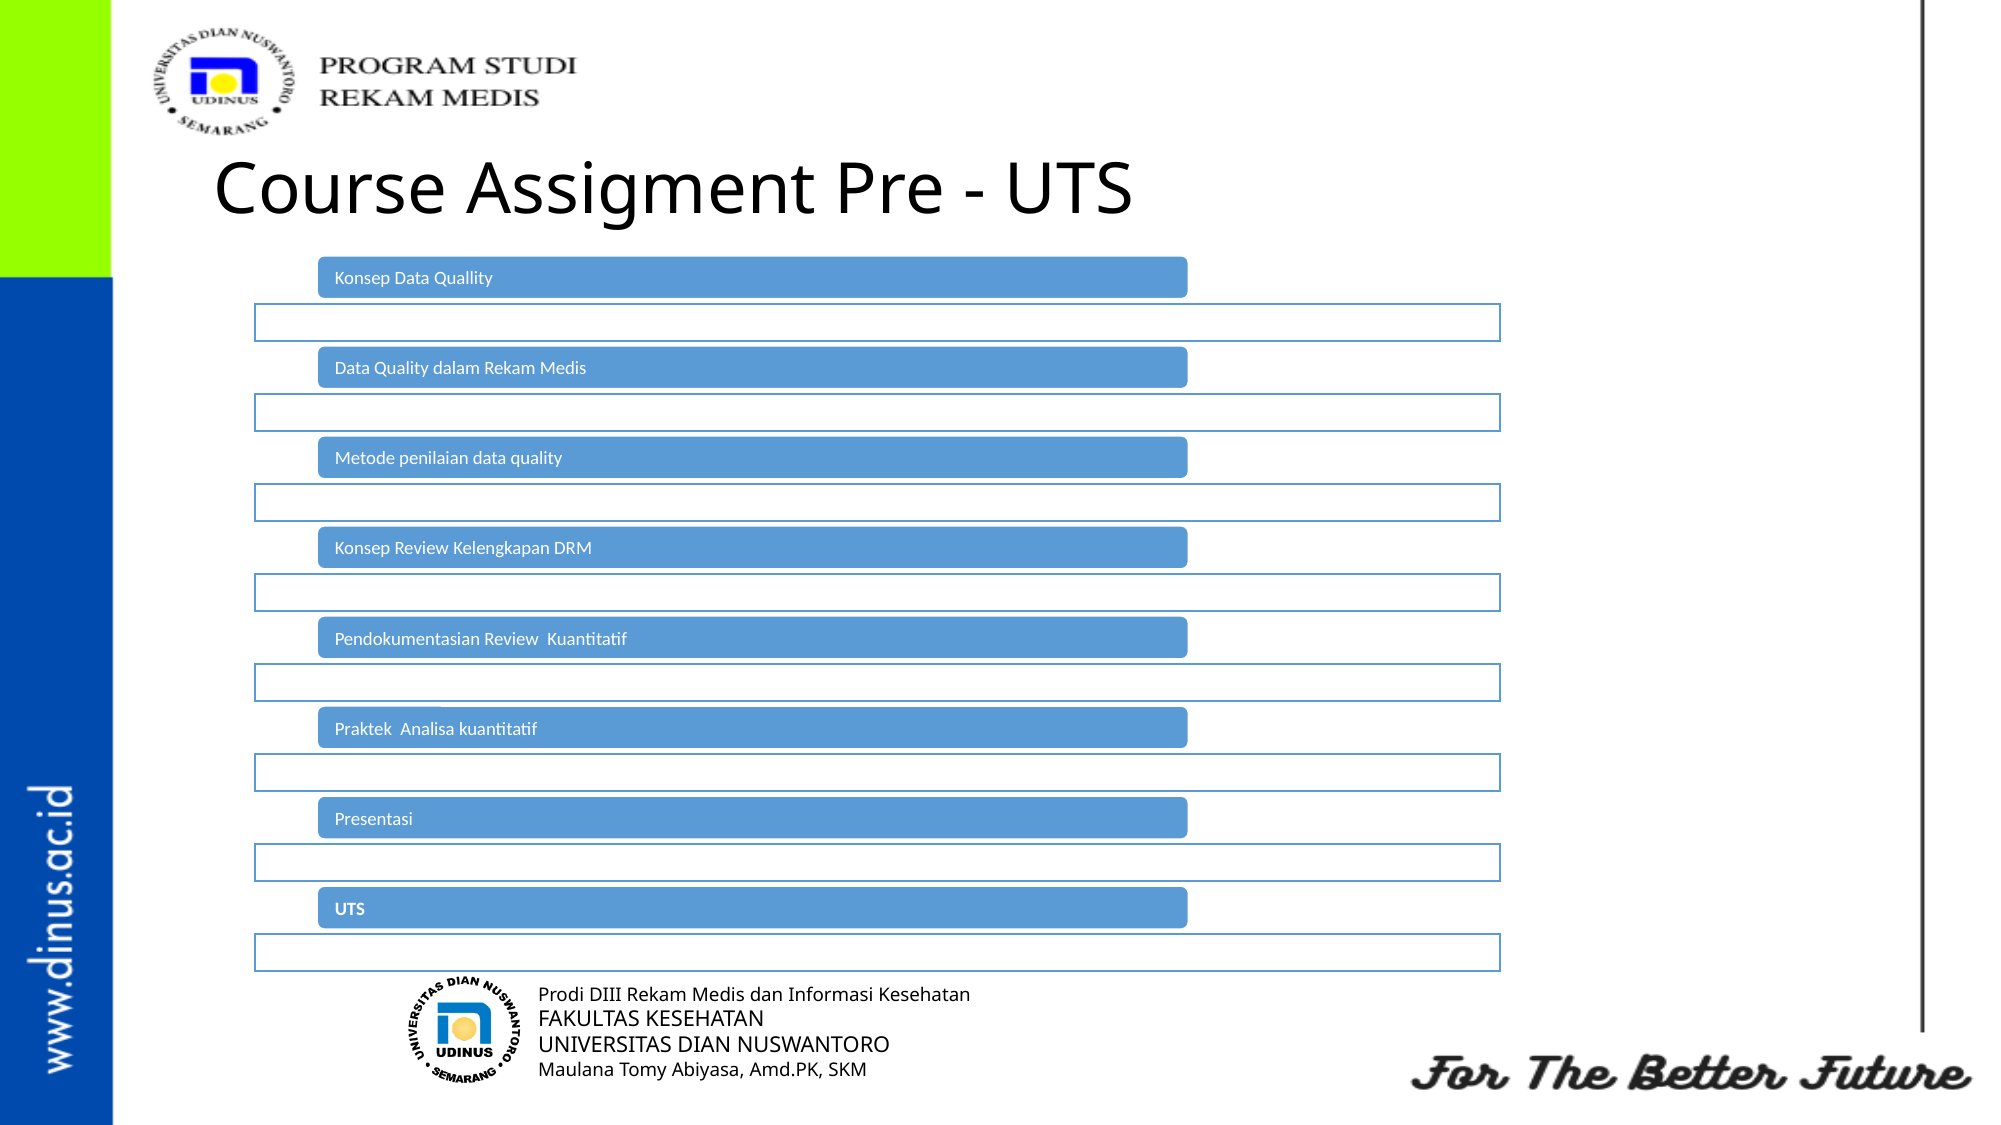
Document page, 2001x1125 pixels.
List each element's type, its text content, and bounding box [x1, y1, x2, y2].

title Course Assigment Pre - UTS [198, 144, 1857, 236]
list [254, 250, 1500, 972]
text_box Prodi DIII Rekam Medis dan Informasi Kesehatan FAKULTAS KESEHATAN UNIVERSITAS DIAN NUSWANTORO Maulana Tomy Abiyasa, Amd.PK, SKM [523, 974, 1068, 1088]
picture [0, 0, 2001, 1125]
